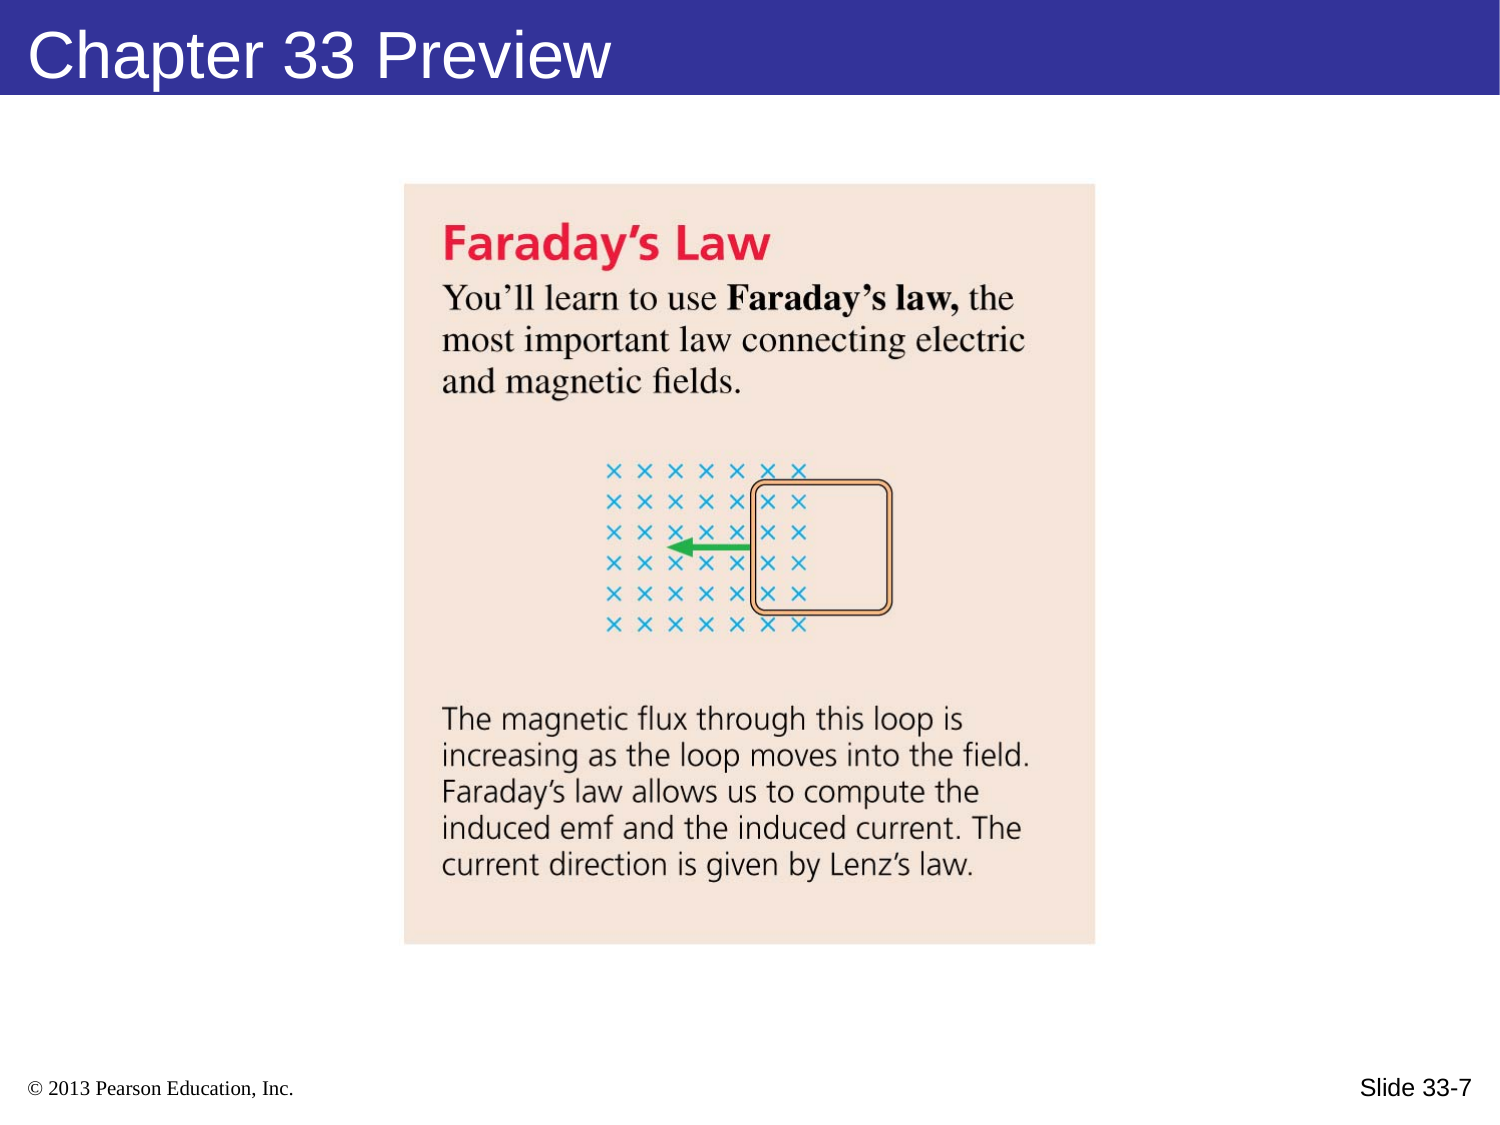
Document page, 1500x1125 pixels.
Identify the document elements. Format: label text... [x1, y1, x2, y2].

text_box Slide 33-7 [1287, 1064, 1488, 1103]
title Chapter 33 Preview [12, 2, 1363, 101]
picture [398, 178, 1102, 947]
